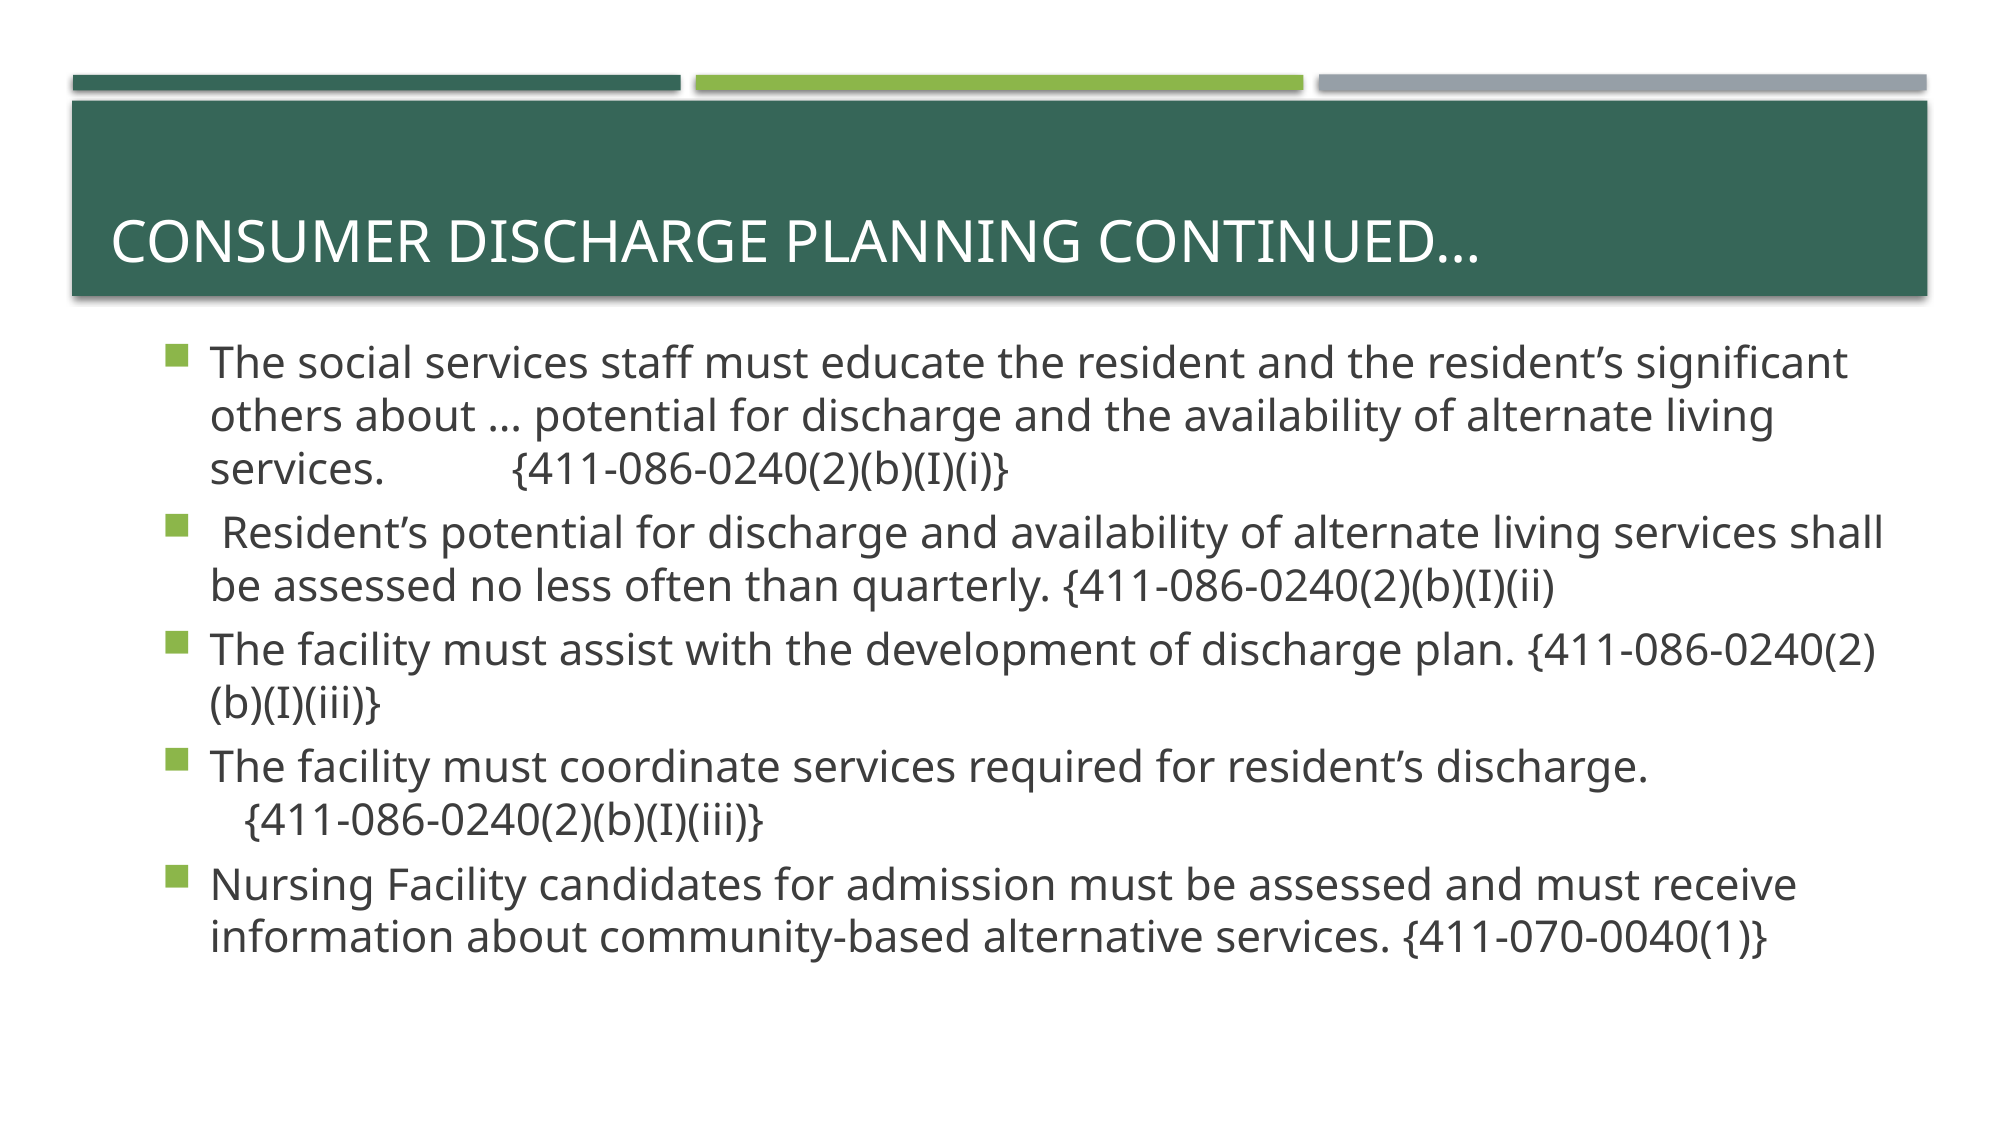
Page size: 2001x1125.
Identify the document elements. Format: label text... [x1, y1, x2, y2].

list The social services staff must educate the resident and the resident’s significant others about … potential for discharge and the availability of alternate living services. {411-086-0240(2)(b)(I)(i)} Resident’s potential for discharge and availability of alternate living services shall be assessed no less often than quarterly. {411-086-0240(2)(b)(I)(ii) The facility must assist with the development of discharge plan. {411-086-0240(2)(b)(I)(iii)} The facility must coordinate services required for resident’s discharge. {411-086-0240(2)(b)(I)(iii)} Nursing Facility candidates for admission must be assessed and must receive information about community-based alternative services. {411-070-0040(1)} [95, 321, 1905, 990]
title Consumer discharge planning continued… [95, 115, 1905, 282]
